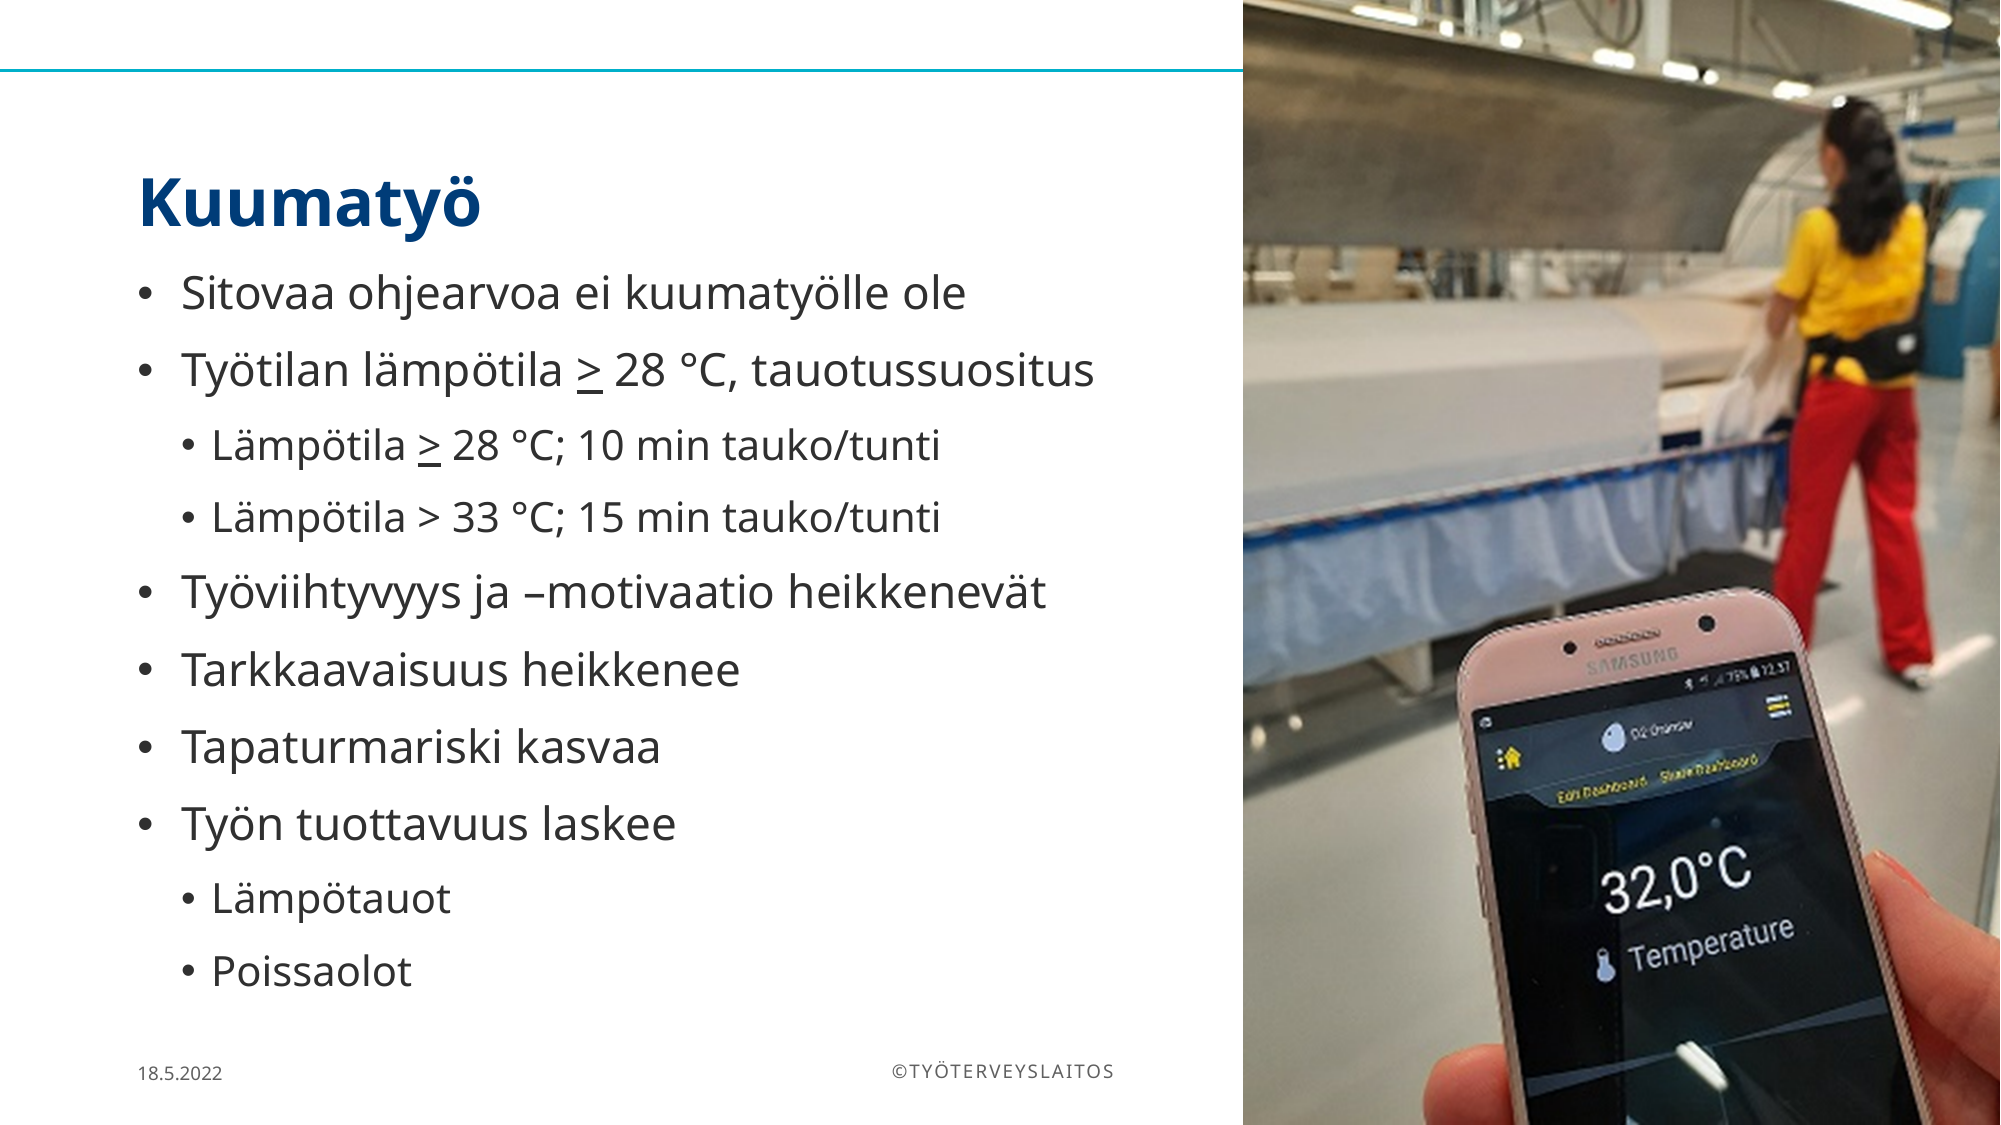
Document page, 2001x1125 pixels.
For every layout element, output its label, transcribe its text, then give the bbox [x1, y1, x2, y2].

picture [1243, 0, 2000, 1125]
list Sitovaa ohjearvoa ei kuumatyölle ole Työtilan lämpötila > 28 °C, tauotussuositus Lämpötila > 28 °C; 10 min tauko/tunti Lämpötila > 33 °C; 15 min tauko/tunti Työviihtyvyys ja –motivaatio heikkenevät Tarkkaavaisuus heikkenee Tapaturmariski kasvaa Työn tuottavuus laskee Lämpötauot Poissaolot [137, 267, 1243, 947]
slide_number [137, 1042, 322, 1103]
footer ©TYÖTERVEYSLAITOS [380, 1042, 1243, 1103]
title Kuumatyö [137, 113, 1243, 241]
